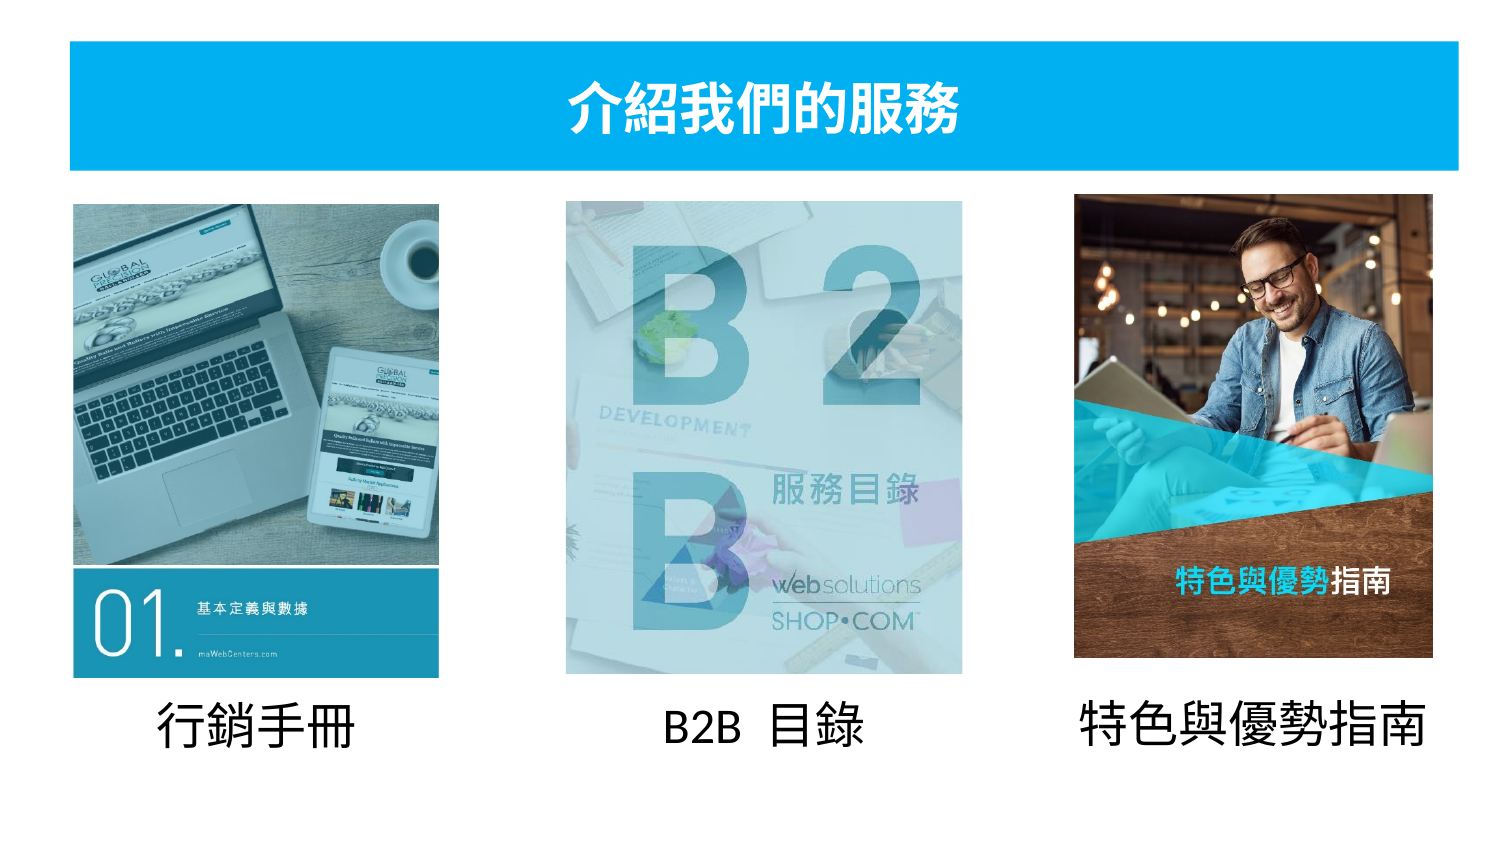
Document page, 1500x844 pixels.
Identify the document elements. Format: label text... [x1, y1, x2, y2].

picture [1074, 194, 1433, 658]
text_box 行銷手冊 [26, 687, 486, 762]
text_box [69, 41, 1459, 171]
text_box B2B 目錄 [539, 685, 989, 761]
picture [73, 204, 439, 678]
text_box 特色與優勢指南 [1022, 685, 1486, 761]
picture [565, 201, 963, 675]
